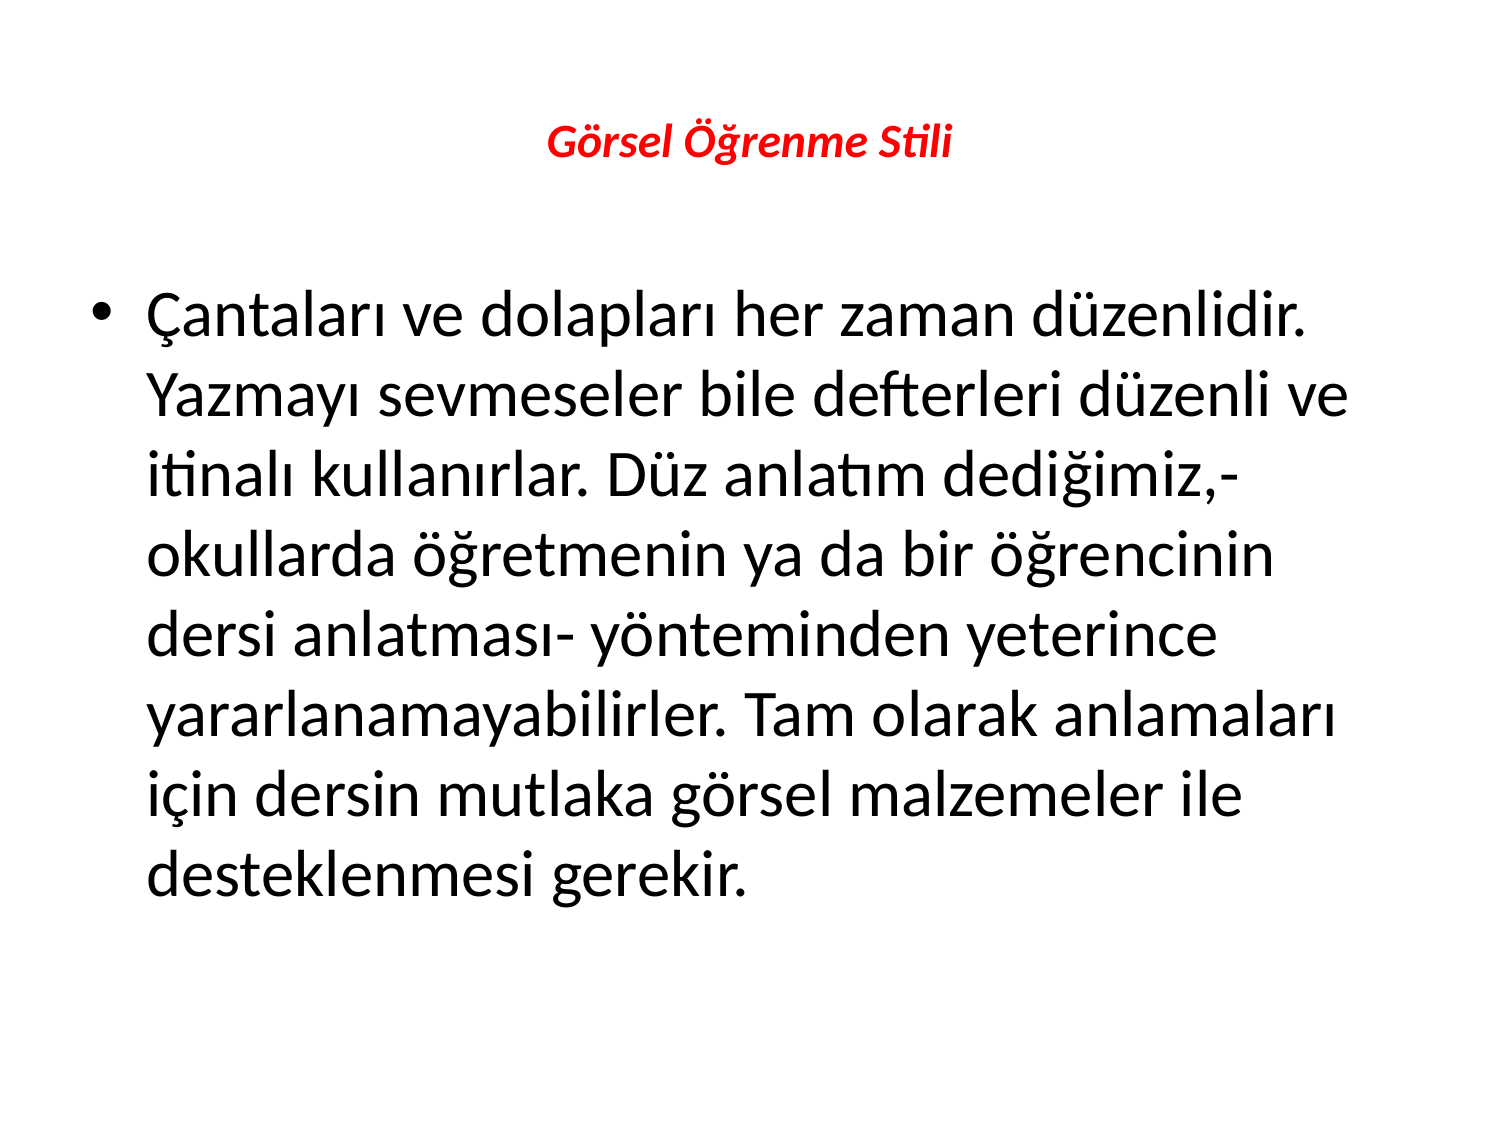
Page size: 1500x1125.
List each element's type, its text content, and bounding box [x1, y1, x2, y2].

title Görsel Öğrenme Stili [75, 45, 1425, 233]
list Çantaları ve dolapları her zaman düzenlidir. Yazmayı sevmeseler bile defterleri düzenli ve itinalı kullanırlar. Düz anlatım dediğimiz,-okullarda öğretmenin ya da bir öğrencinin dersi anlatması- yönteminden yeterince yararlanamayabilirler. Tam olarak anlamaları için dersin mutlaka görsel malzemeler ile desteklenmesi gerekir. [75, 262, 1425, 1005]
